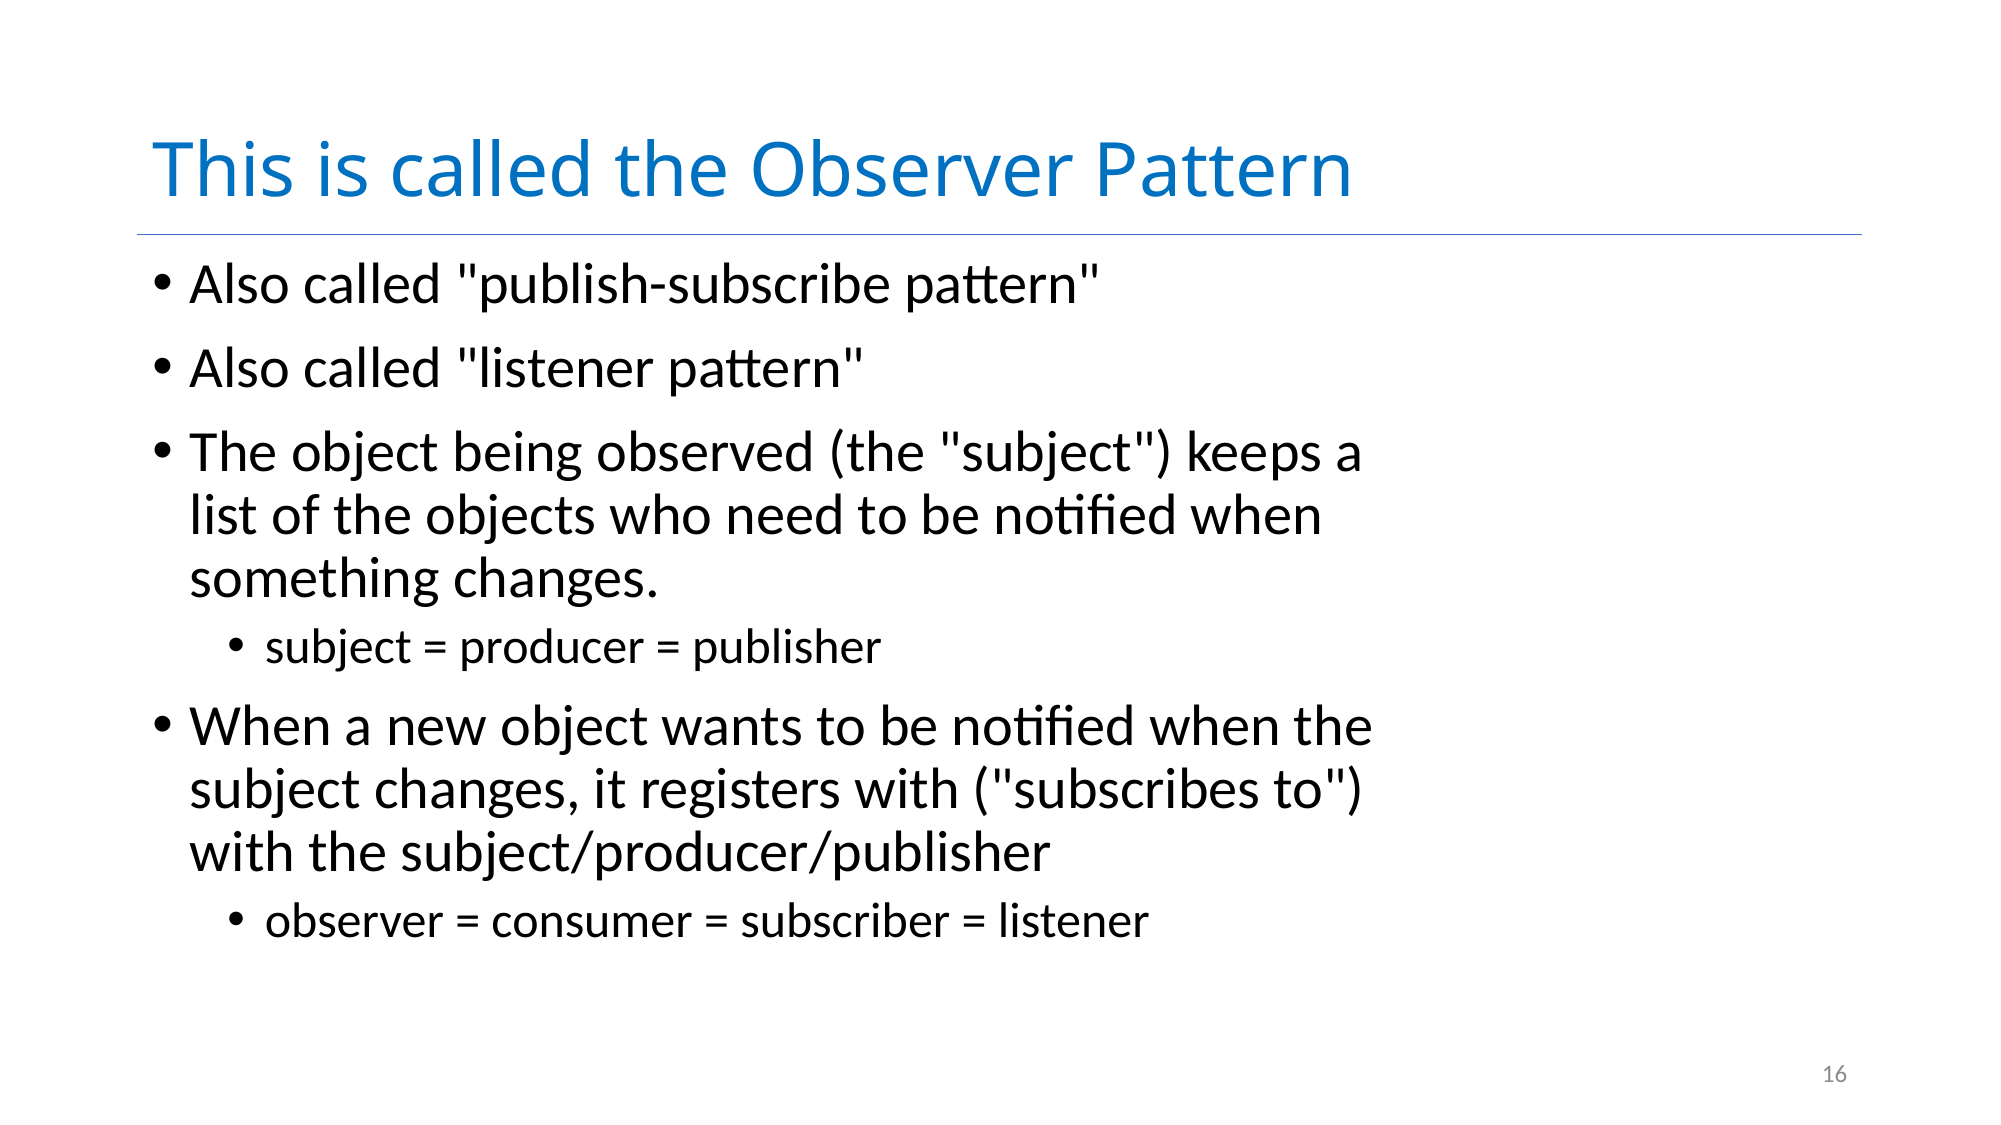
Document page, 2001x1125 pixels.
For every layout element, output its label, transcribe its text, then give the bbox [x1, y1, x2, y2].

slide_number 16 [1412, 1042, 1863, 1103]
list Also called "publish-subscribe pattern" Also called "listener pattern" The object being observed (the "subject") keeps a list of the objects who need to be notified when something changes. subject = producer = publisher When a new object wants to be notified when the subject changes, it registers with ("subscribes to") with the subject/producer/publisher observer = consumer = subscriber = listener [137, 246, 1432, 960]
title This is called the Observer Pattern [137, 3, 1863, 221]
